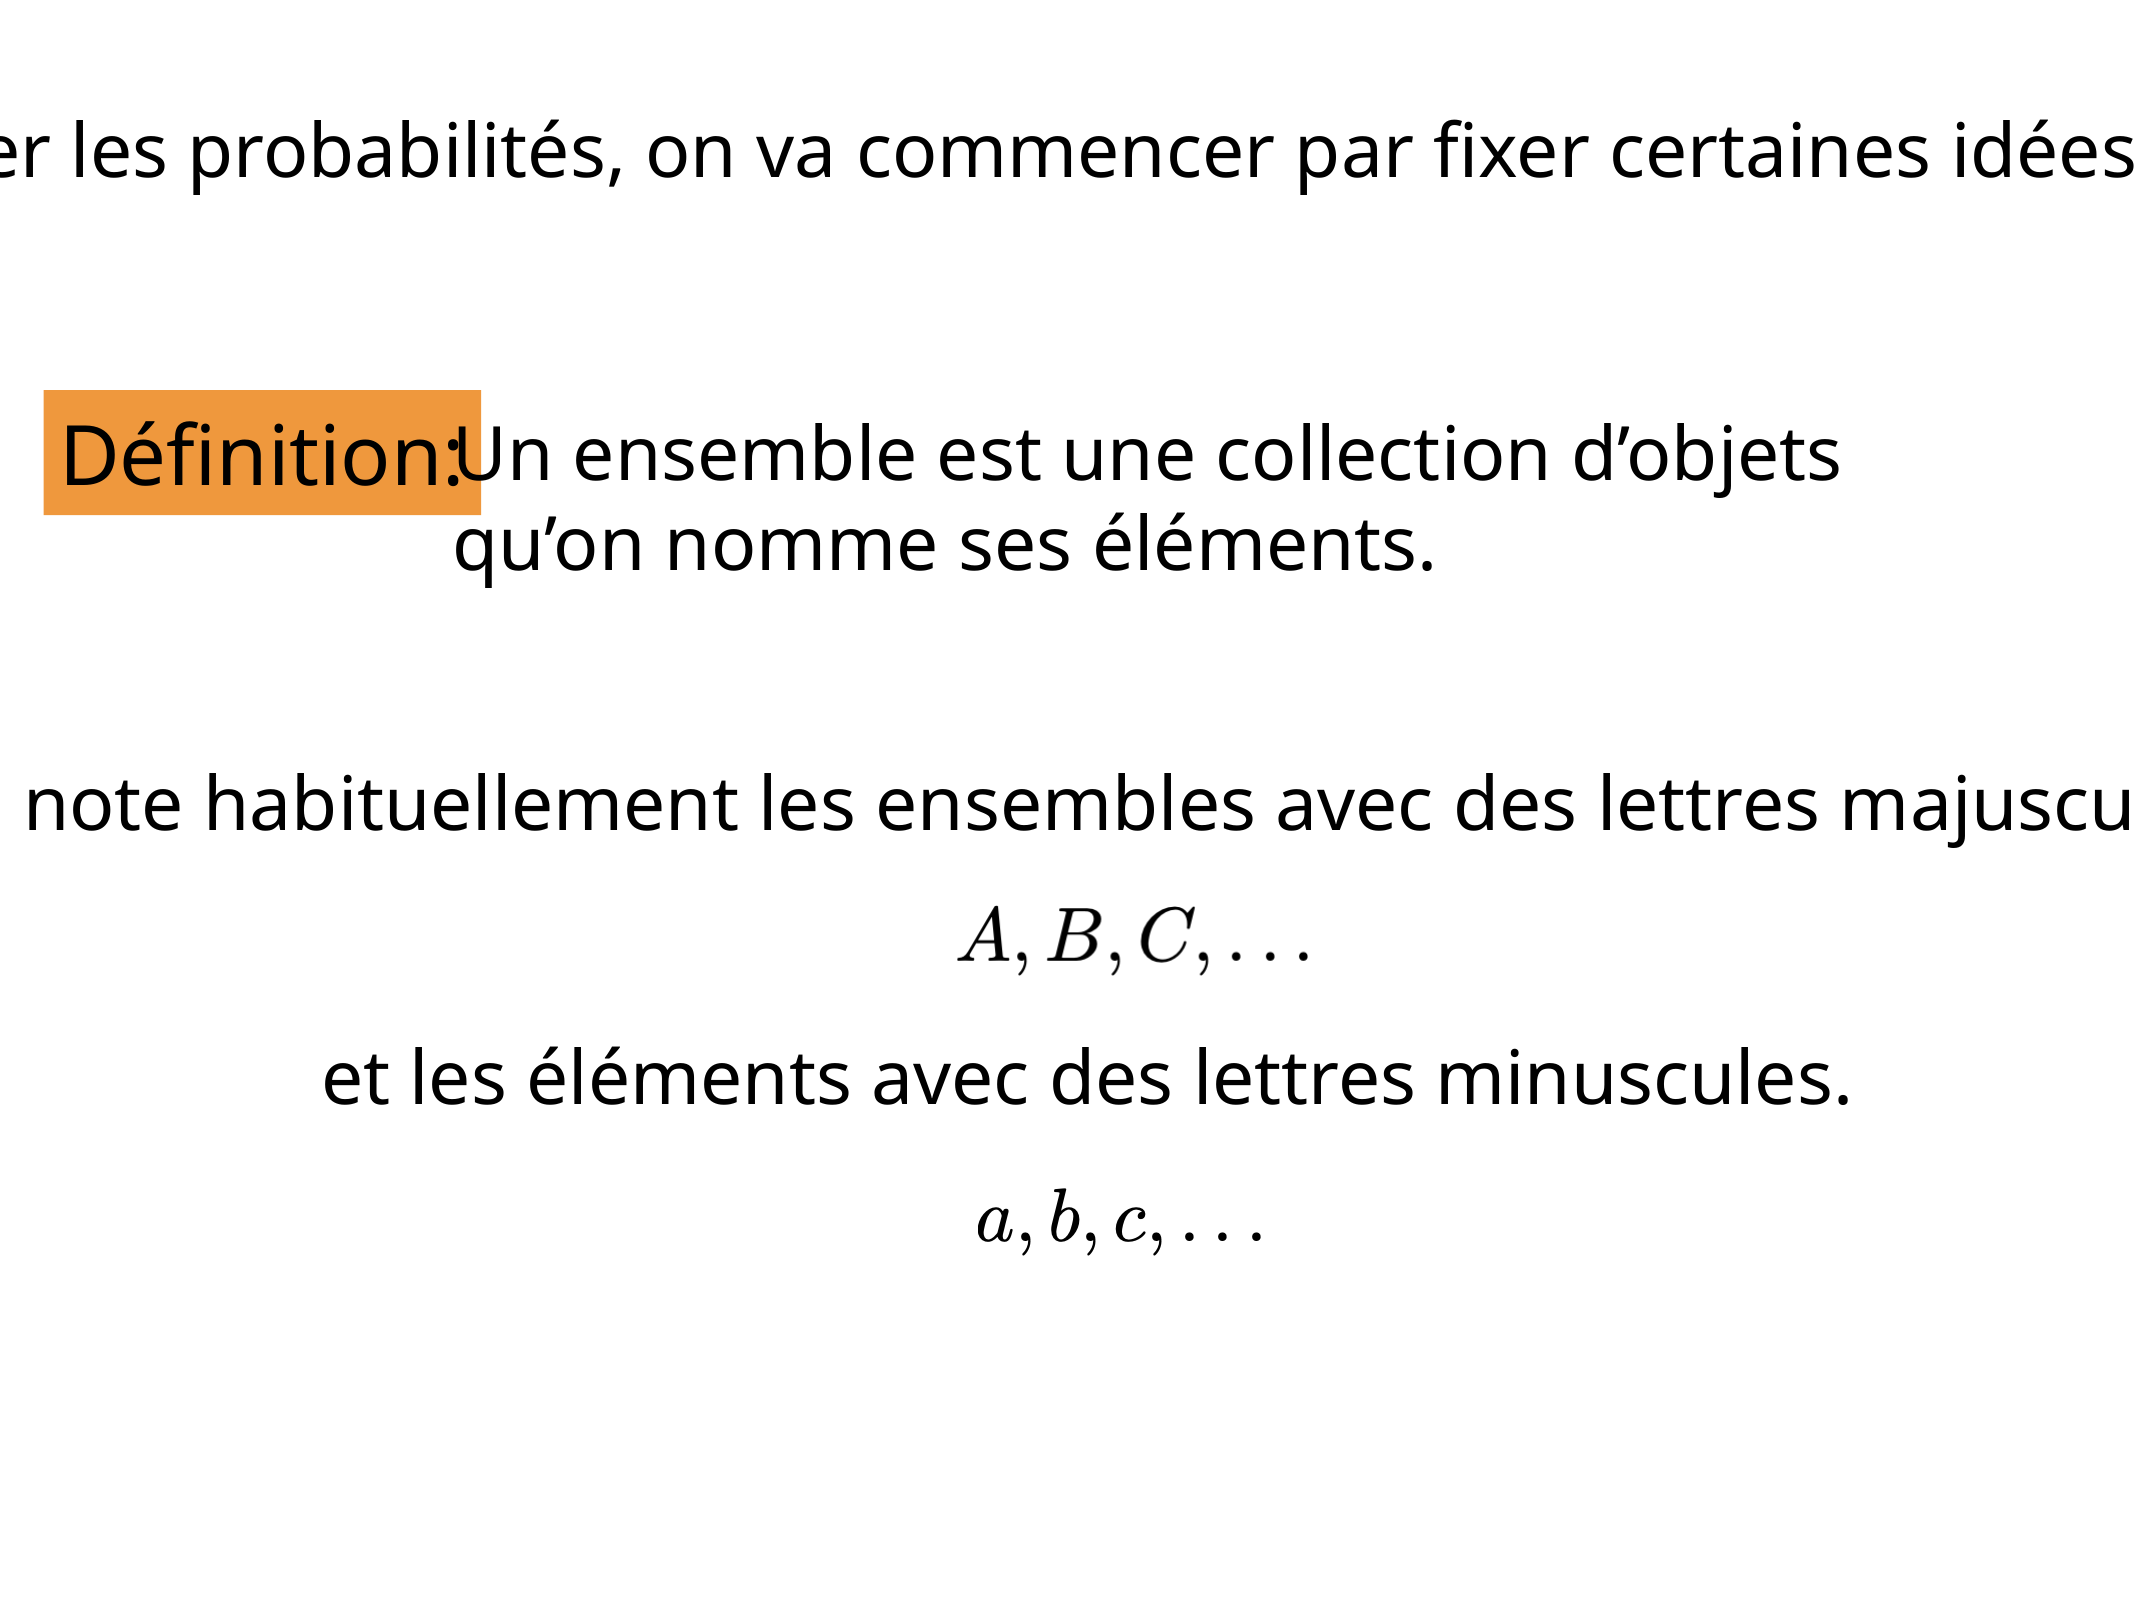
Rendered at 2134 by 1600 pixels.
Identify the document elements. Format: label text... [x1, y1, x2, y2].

text_box Avant de commencer à étudier les probabilités, on va commencer par fixer certaines idées de la théorie des ensembles. [0, 94, 2134, 201]
text_box Un ensemble est une collection d’objets qu’on nomme ses éléments. [444, 396, 1871, 594]
list Définition: [42, 388, 483, 517]
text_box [84, 748, 2050, 977]
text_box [448, 1023, 1727, 1257]
